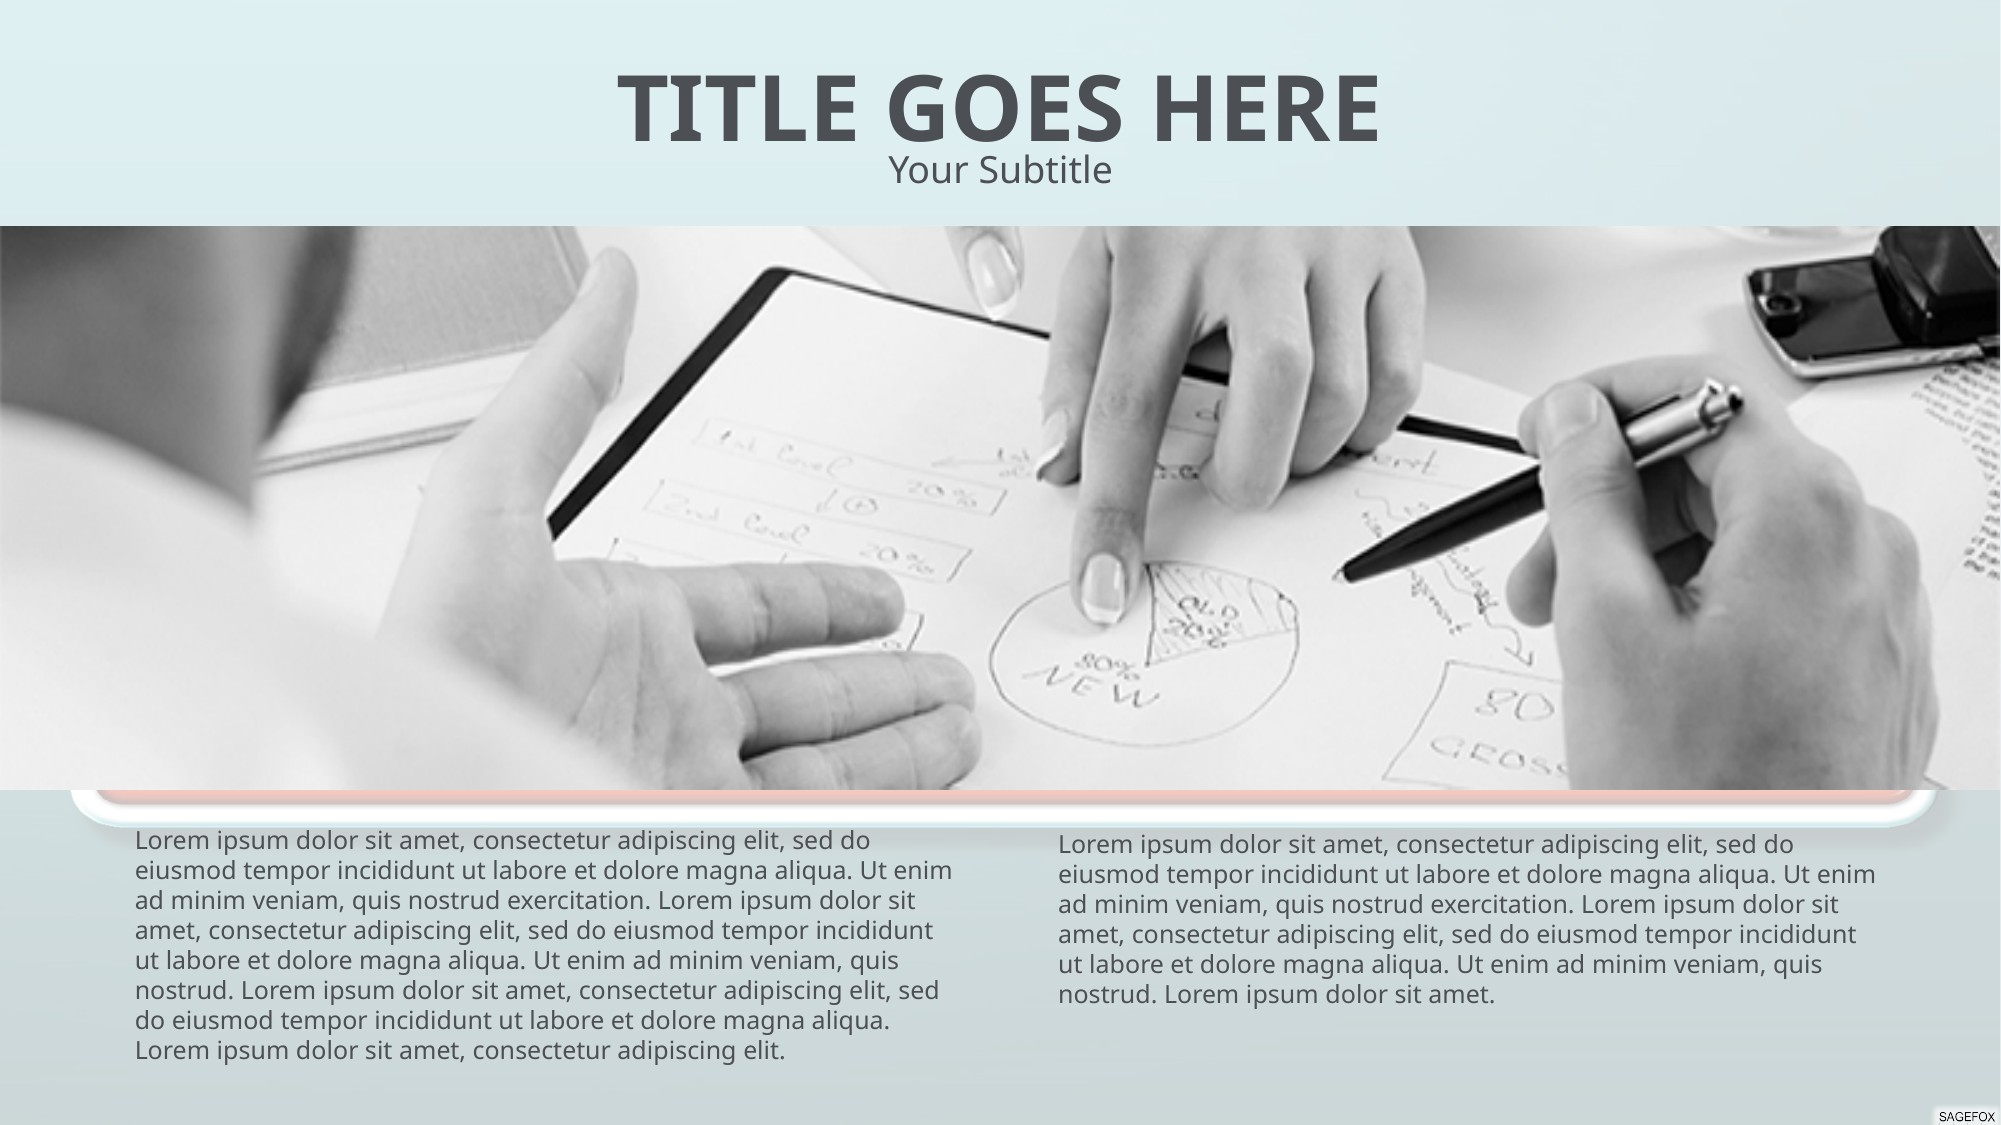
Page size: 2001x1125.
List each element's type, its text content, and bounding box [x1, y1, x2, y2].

text_box Lorem ipsum dolor sit amet, consectetur adipiscing elit, sed do eiusmod tempor incididunt ut labore et dolore magna aliqua. Ut enim ad minim veniam, quis nostrud exercitation. Lorem ipsum dolor sit amet, consectetur adipiscing elit, sed do eiusmod tempor incididunt ut labore et dolore magna aliqua. Ut enim ad minim veniam, quis nostrud. Lorem ipsum dolor sit amet, consectetur adipiscing elit, sed do eiusmod tempor incididunt ut labore et dolore magna aliqua. Lorem ipsum dolor sit amet, consectetur adipiscing elit. [120, 817, 977, 1072]
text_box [548, 42, 1452, 199]
text_box Lorem ipsum dolor sit amet, consectetur adipiscing elit, sed do eiusmod tempor incididunt ut labore et dolore magna aliqua. Ut enim ad minim veniam, quis nostrud exercitation. Lorem ipsum dolor sit amet, consectetur adipiscing elit, sed do eiusmod tempor incididunt ut labore et dolore magna aliqua. Ut enim ad minim veniam, quis nostrud. Lorem ipsum dolor sit amet. [1043, 821, 1900, 1016]
text_box [0, 226, 2000, 790]
picture [1936, 1111, 1997, 1125]
